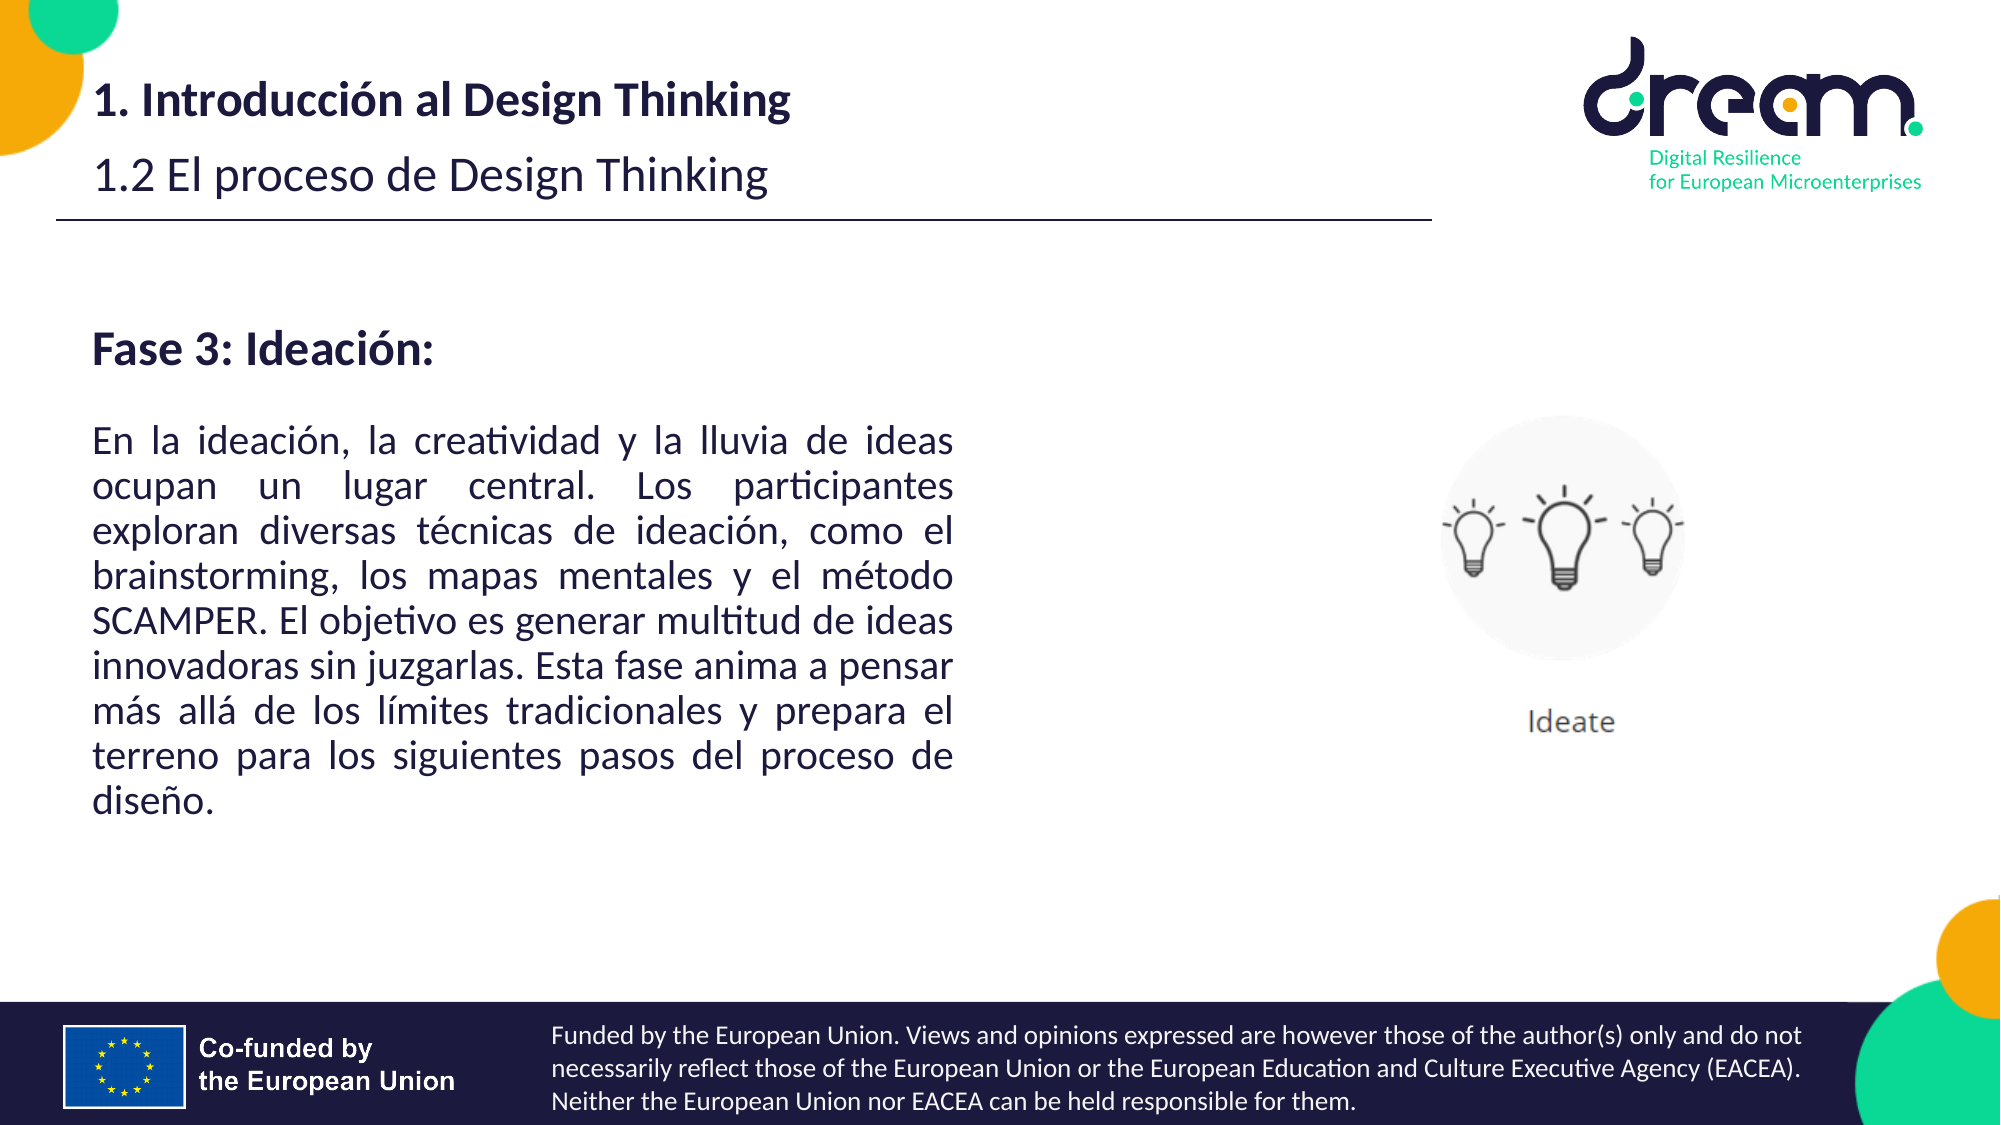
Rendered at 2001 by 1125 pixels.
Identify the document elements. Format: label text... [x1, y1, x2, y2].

list En la ideación, la creatividad y la lluvia de ideas ocupan un lugar central. Los participantes exploran diversas técnicas de ideación, como el brainstorming, los mapas mentales y el método SCAMPER. El objetivo es generar multitud de ideas innovadoras sin juzgarlas. Esta fase anima a pensar más allá de los límites tradicionales y prepara el terreno para los siguientes pasos del proceso de diseño. [77, 411, 970, 956]
picture [0, 0, 155, 175]
picture [1410, 355, 1721, 770]
list 1. Introducción al Design Thinking 1.2 El proceso de Design Thinking [77, 74, 1411, 210]
list Fase 3: Ideación: [77, 248, 970, 384]
picture [1847, 895, 2000, 1125]
picture [1583, 28, 1923, 200]
picture [56, 1022, 480, 1112]
